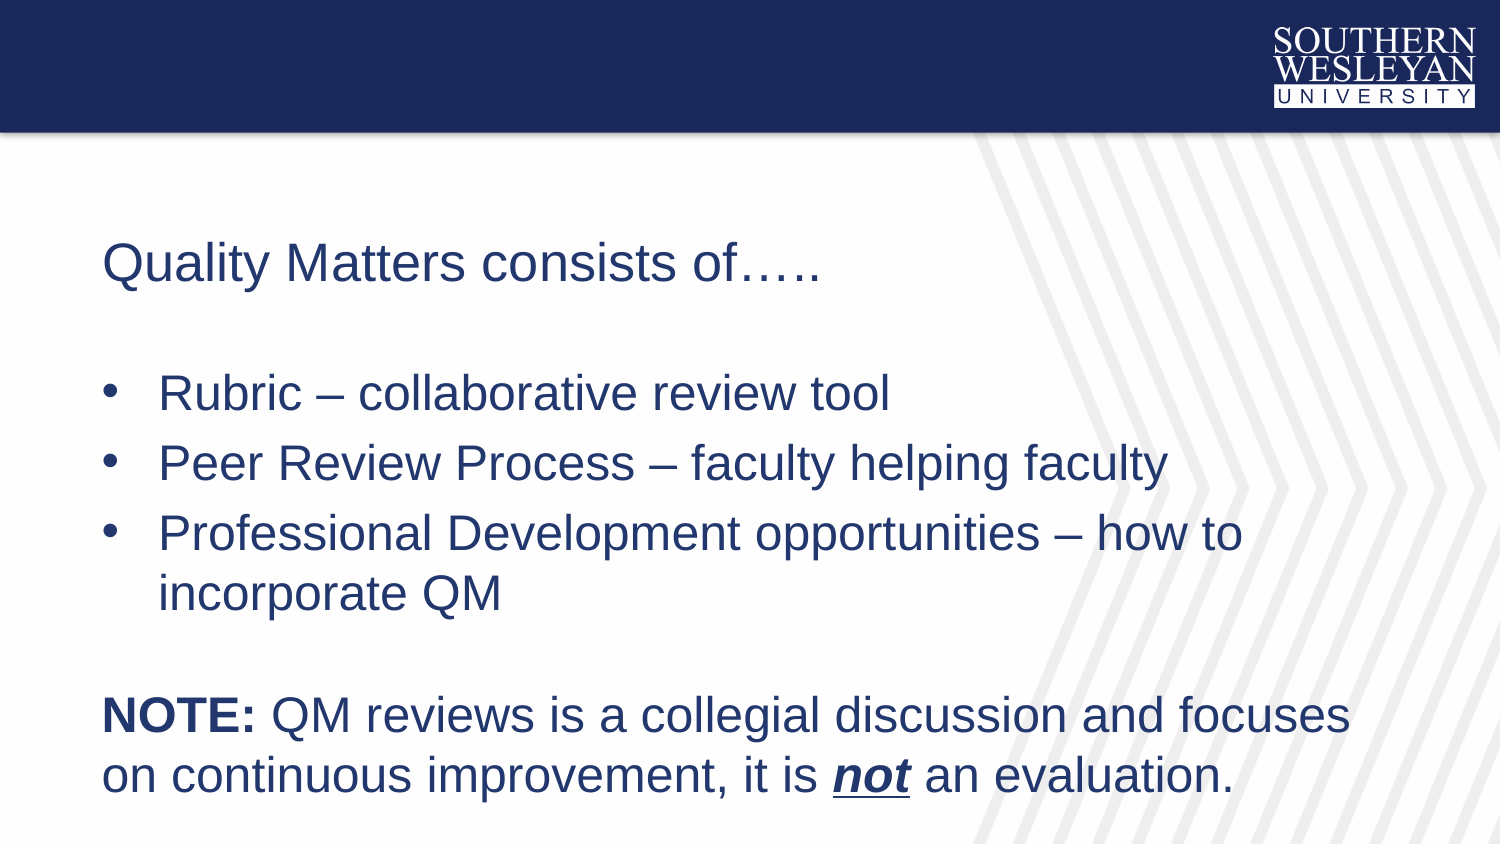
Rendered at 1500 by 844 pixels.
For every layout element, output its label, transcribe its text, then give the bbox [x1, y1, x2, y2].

title Quality Matters consists of….. [86, 212, 1413, 324]
list Rubric – collaborative review tool Peer Review Process – faculty helping faculty Professional Development opportunities – how to incorporate QM NOTE: QM reviews is a collegial discussion and focuses on continuous improvement, it is not an evaluation. [86, 352, 1413, 761]
picture [0, 133, 1500, 844]
picture [1273, 27, 1476, 108]
